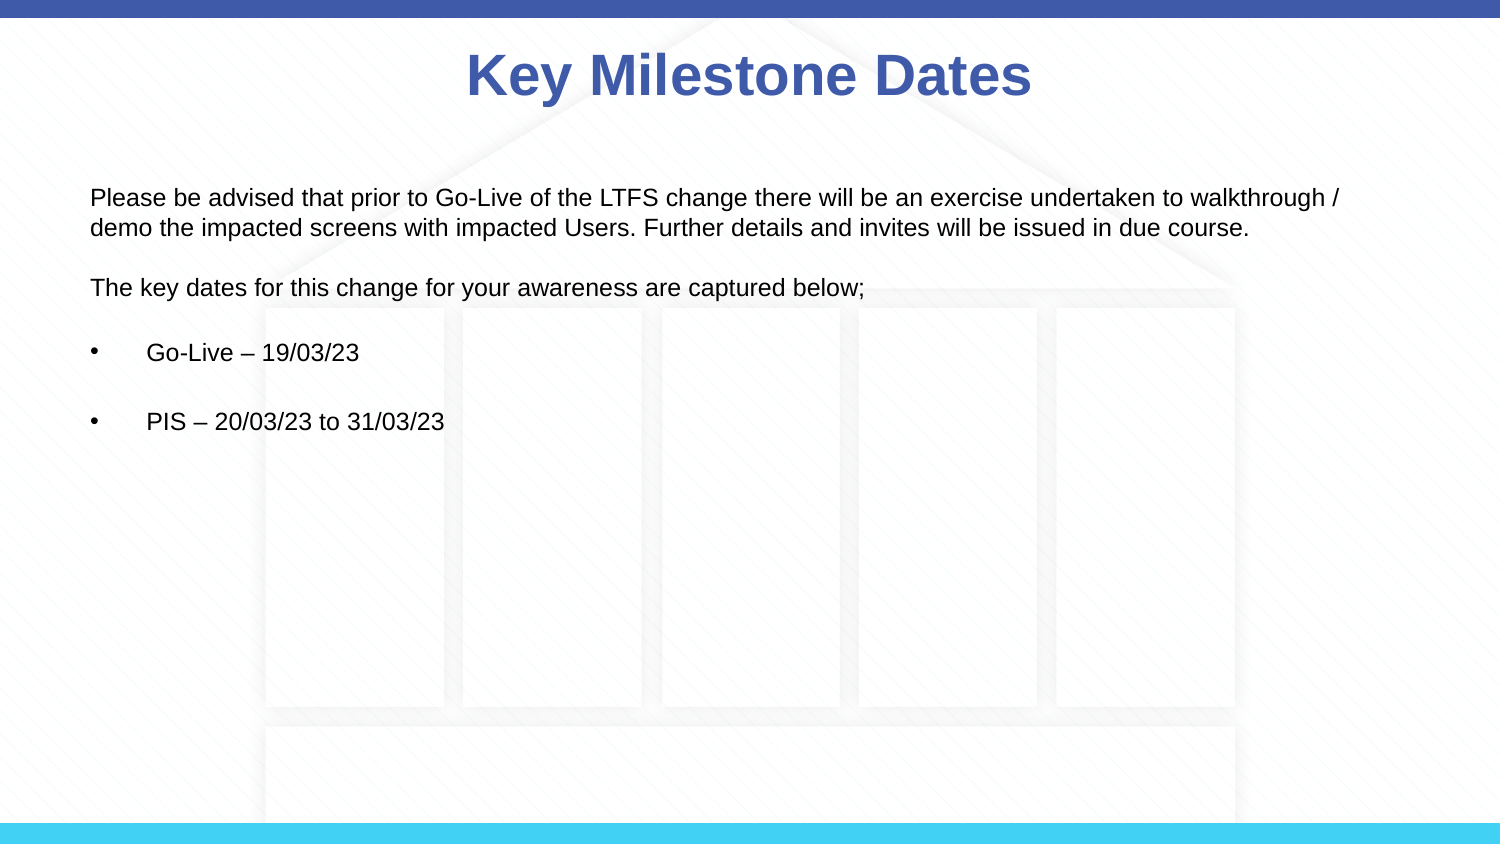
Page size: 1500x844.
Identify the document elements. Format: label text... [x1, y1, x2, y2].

list Please be advised that prior to Go-Live of the LTFS change there will be an exercise undertaken to walkthrough / demo the impacted screens with impacted Users. Further details and invites will be issued in due course. The key dates for this change for your awareness are captured below; Go-Live – 19/03/23 PIS – 20/03/23 to 31/03/23 [75, 173, 1425, 777]
title Key Milestone Dates [75, 20, 1425, 125]
picture [0, 0, 1500, 844]
